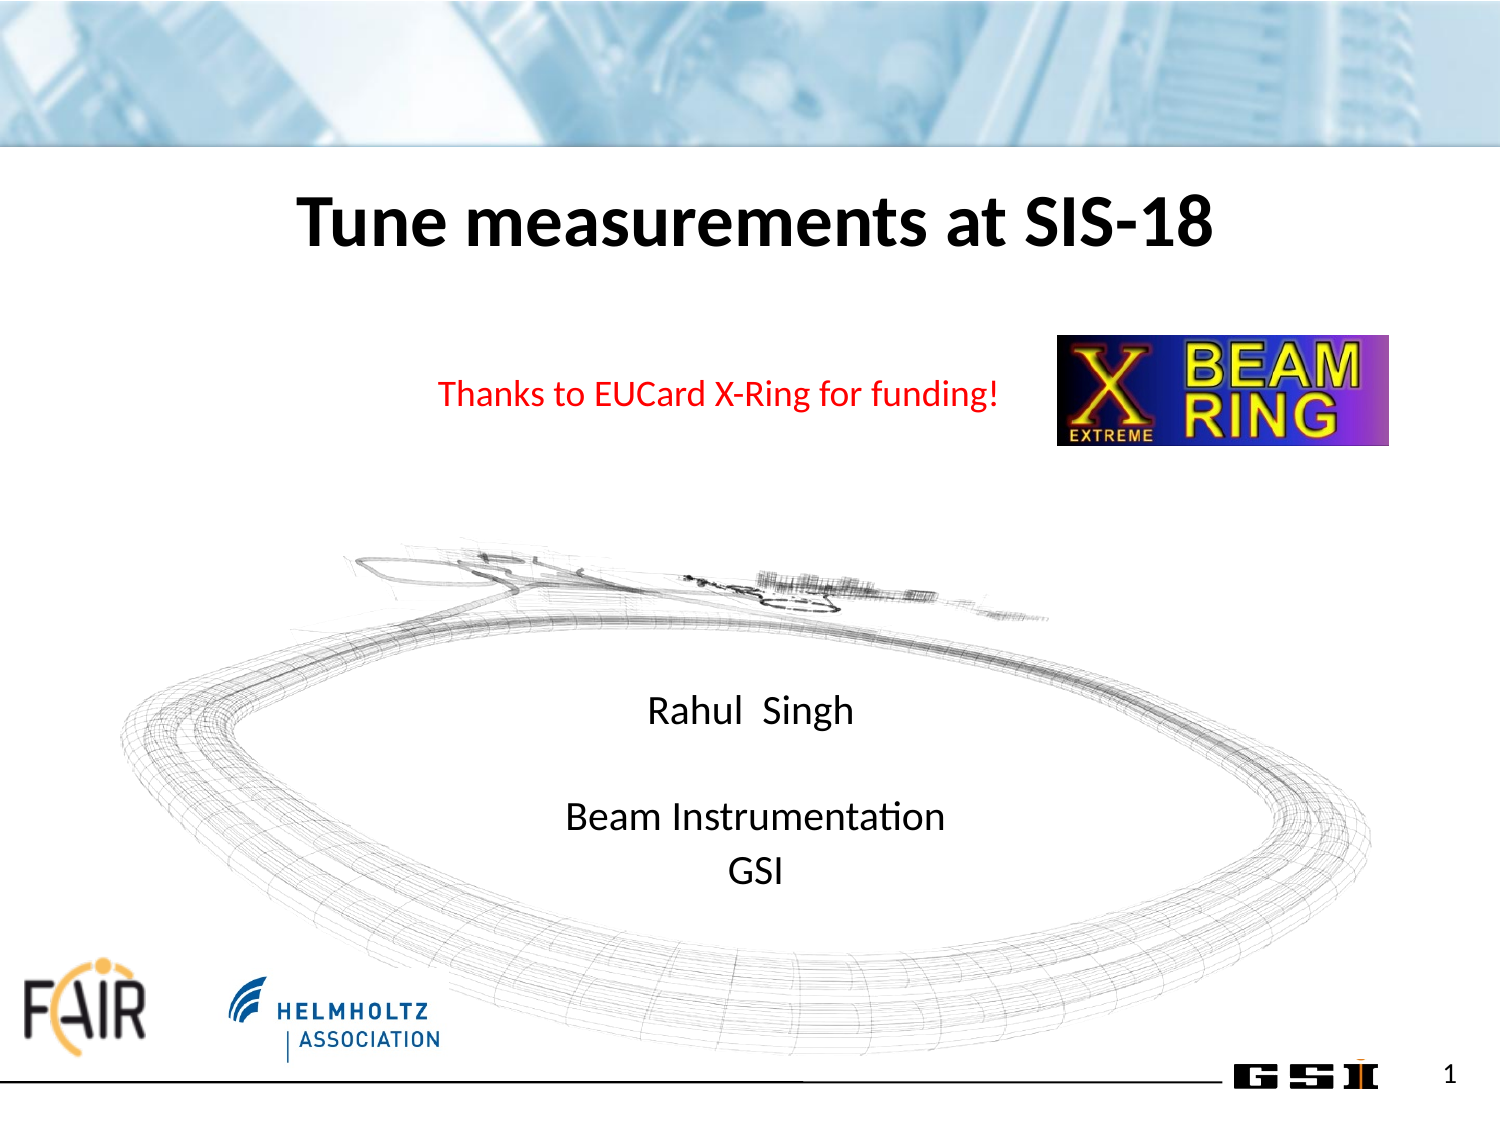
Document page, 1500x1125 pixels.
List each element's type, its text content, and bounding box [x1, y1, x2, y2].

slide_number 1 [1427, 1047, 1495, 1118]
title Tune measurements at SIS-18 [118, 136, 1394, 386]
text_box Rahul Singh Beam Instrumentation GSI [135, 680, 1376, 882]
picture [24, 527, 1399, 1089]
text_box Thanks to EUCard X-Ring for funding! [423, 361, 1024, 422]
picture [1056, 335, 1389, 447]
picture [0, 1, 1500, 147]
